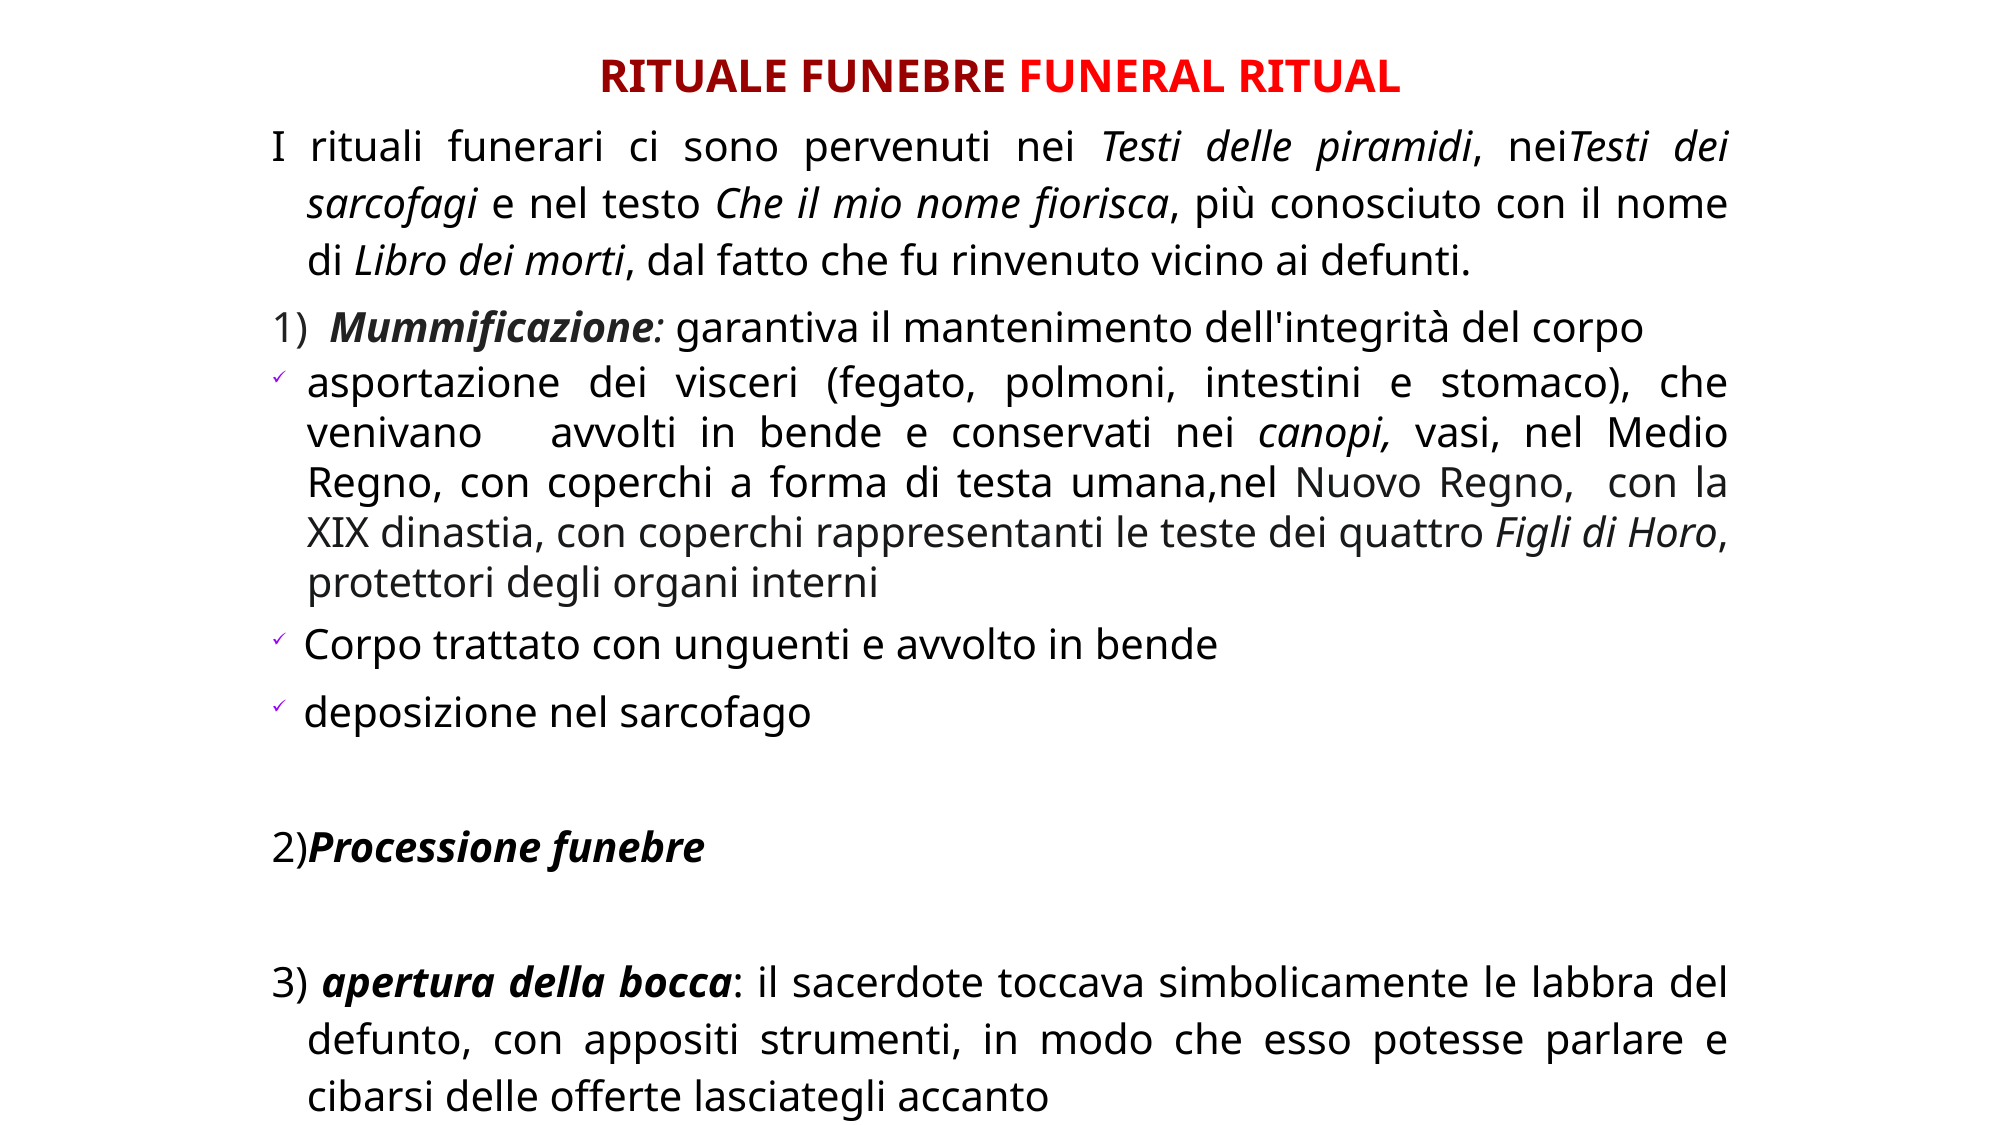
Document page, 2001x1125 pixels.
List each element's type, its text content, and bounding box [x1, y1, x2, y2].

text_box RITUALE FUNEBRE FUNERAL RITUAL I rituali funerari ci sono pervenuti nei Testi delle piramidi, neiTesti dei sarcofagi e nel testo Che il mio nome fiorisca, più conosciuto con il nome di Libro dei morti, dal fatto che fu rinvenuto vicino ai defunti. Mummificazione: garantiva il mantenimento dell'integrità del corpo asportazione dei visceri (fegato, polmoni, intestini e stomaco), che venivano avvolti in bende e conservati nei canopi, vasi, nel Medio Regno, con coperchi a forma di testa umana,nel Nuovo Regno, con la XIX dinastia, con coperchi rappresentanti le teste dei quattro Figli di Horo, protettori degli organi interni Corpo trattato con unguenti e avvolto in bende deposizione nel sarcofago 2)Processione funebre 3) apertura della bocca: il sacerdote toccava simbolicamente le labbra del defunto, con appositi strumenti, in modo che esso potesse parlare e cibarsi delle offerte lasciategli accanto [271, 84, 1729, 1125]
